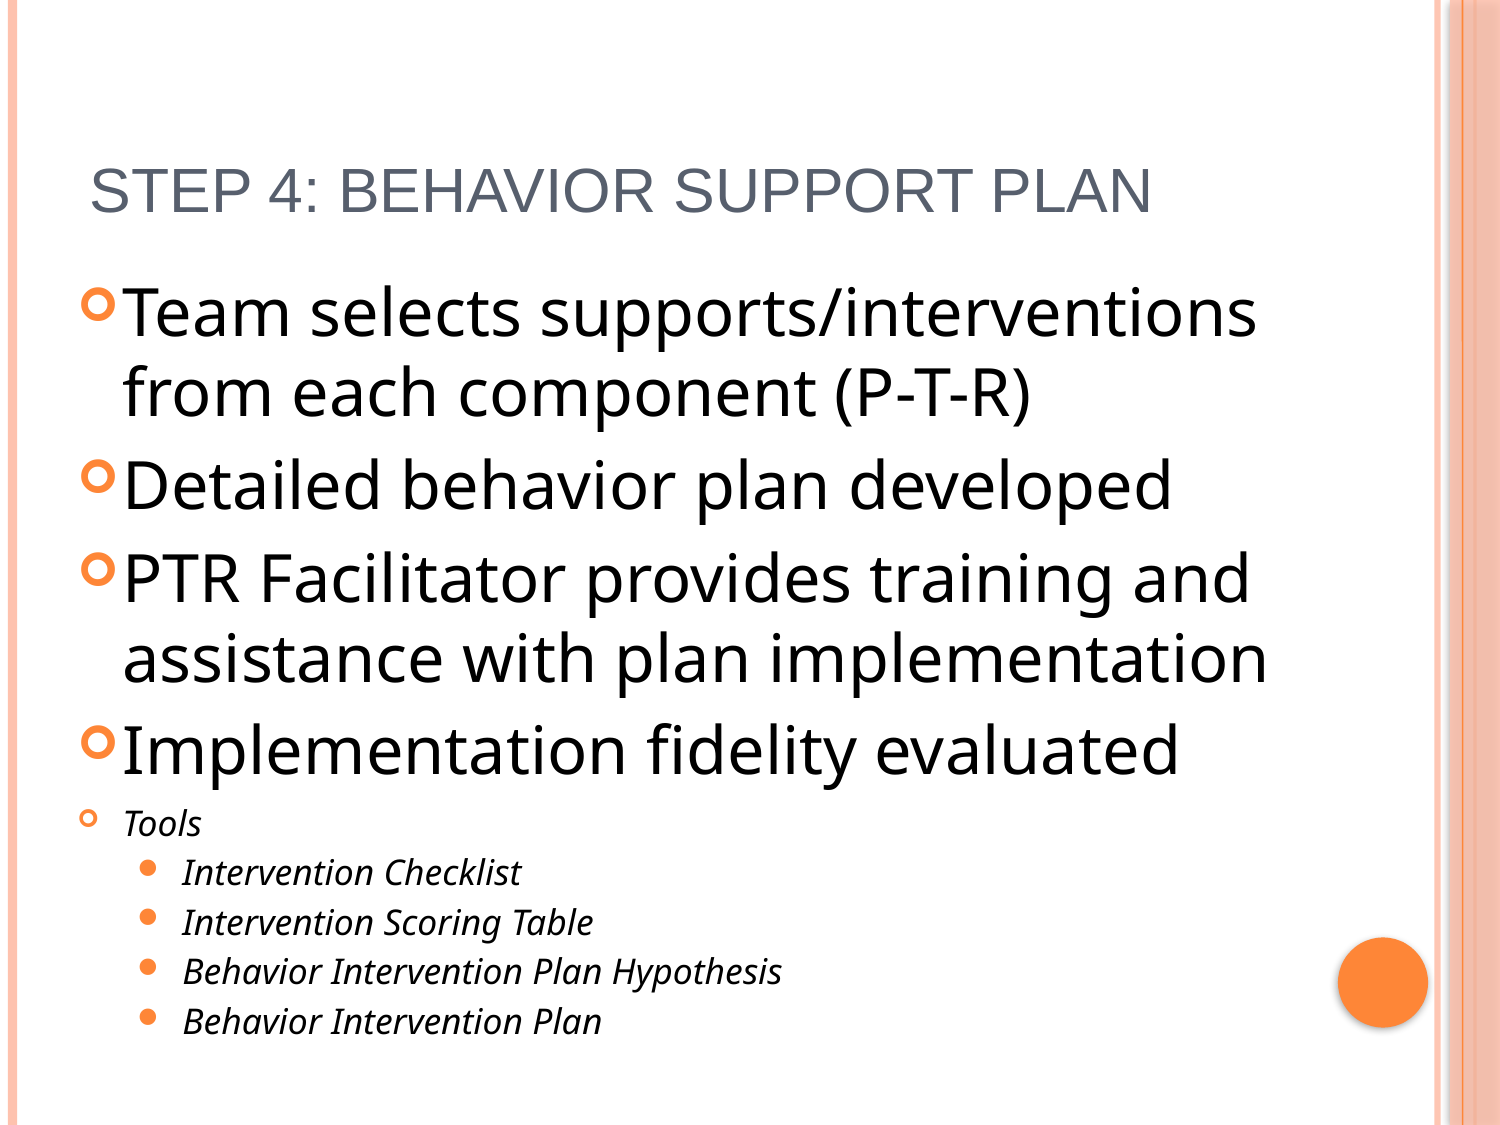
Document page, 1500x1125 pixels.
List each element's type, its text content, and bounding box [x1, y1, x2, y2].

title Step 4: Behavior Support Plan [75, 45, 1300, 233]
list Team selects supports/interventions from each component (P-T-R) Detailed behavior plan developed PTR Facilitator provides training and assistance with plan implementation Implementation fidelity evaluated Tools Intervention Checklist Intervention Scoring Table Behavior Intervention Plan Hypothesis Behavior Intervention Plan [62, 262, 1288, 1063]
